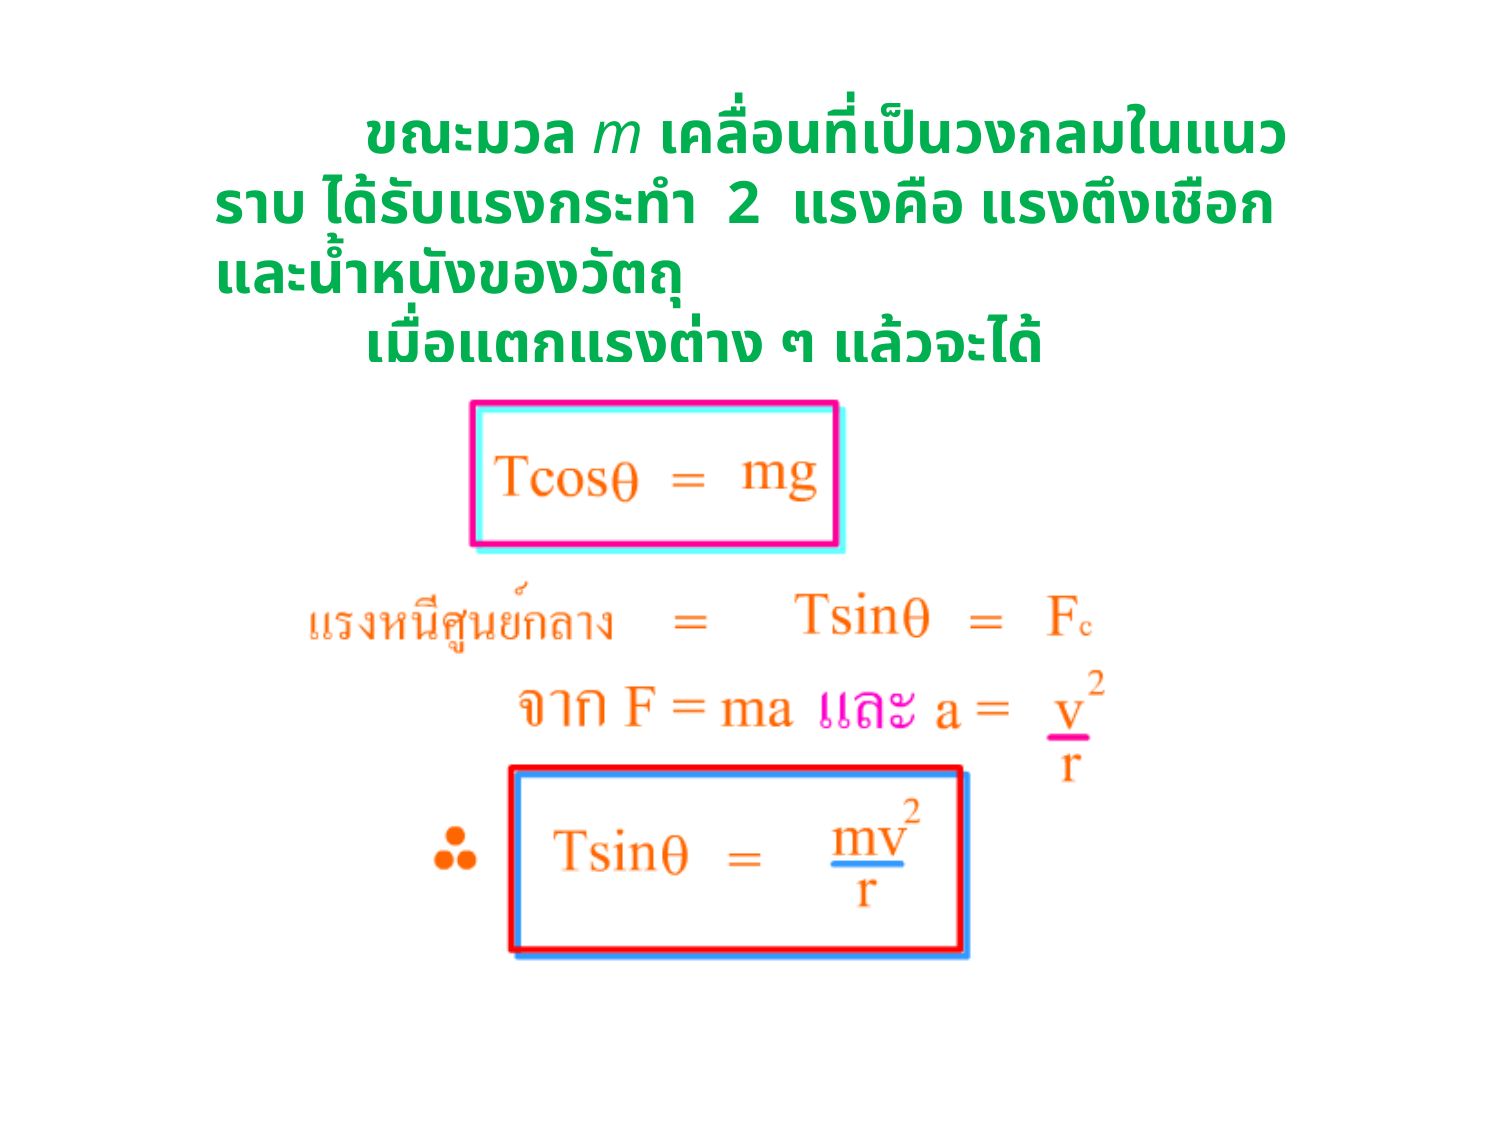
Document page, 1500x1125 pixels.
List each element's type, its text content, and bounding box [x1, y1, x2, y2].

picture [274, 362, 1163, 1019]
text_box ขณะมวล m เคลื่อนที่เป็นวงกลมในแนวราบ ได้รับแรงกระทำ 2 แรงคือ แรงตึงเชือกและน้ำหนังของวัตถุ เมื่อแตกแรงต่าง ๆ แล้วจะได้ [200, 87, 1375, 383]
